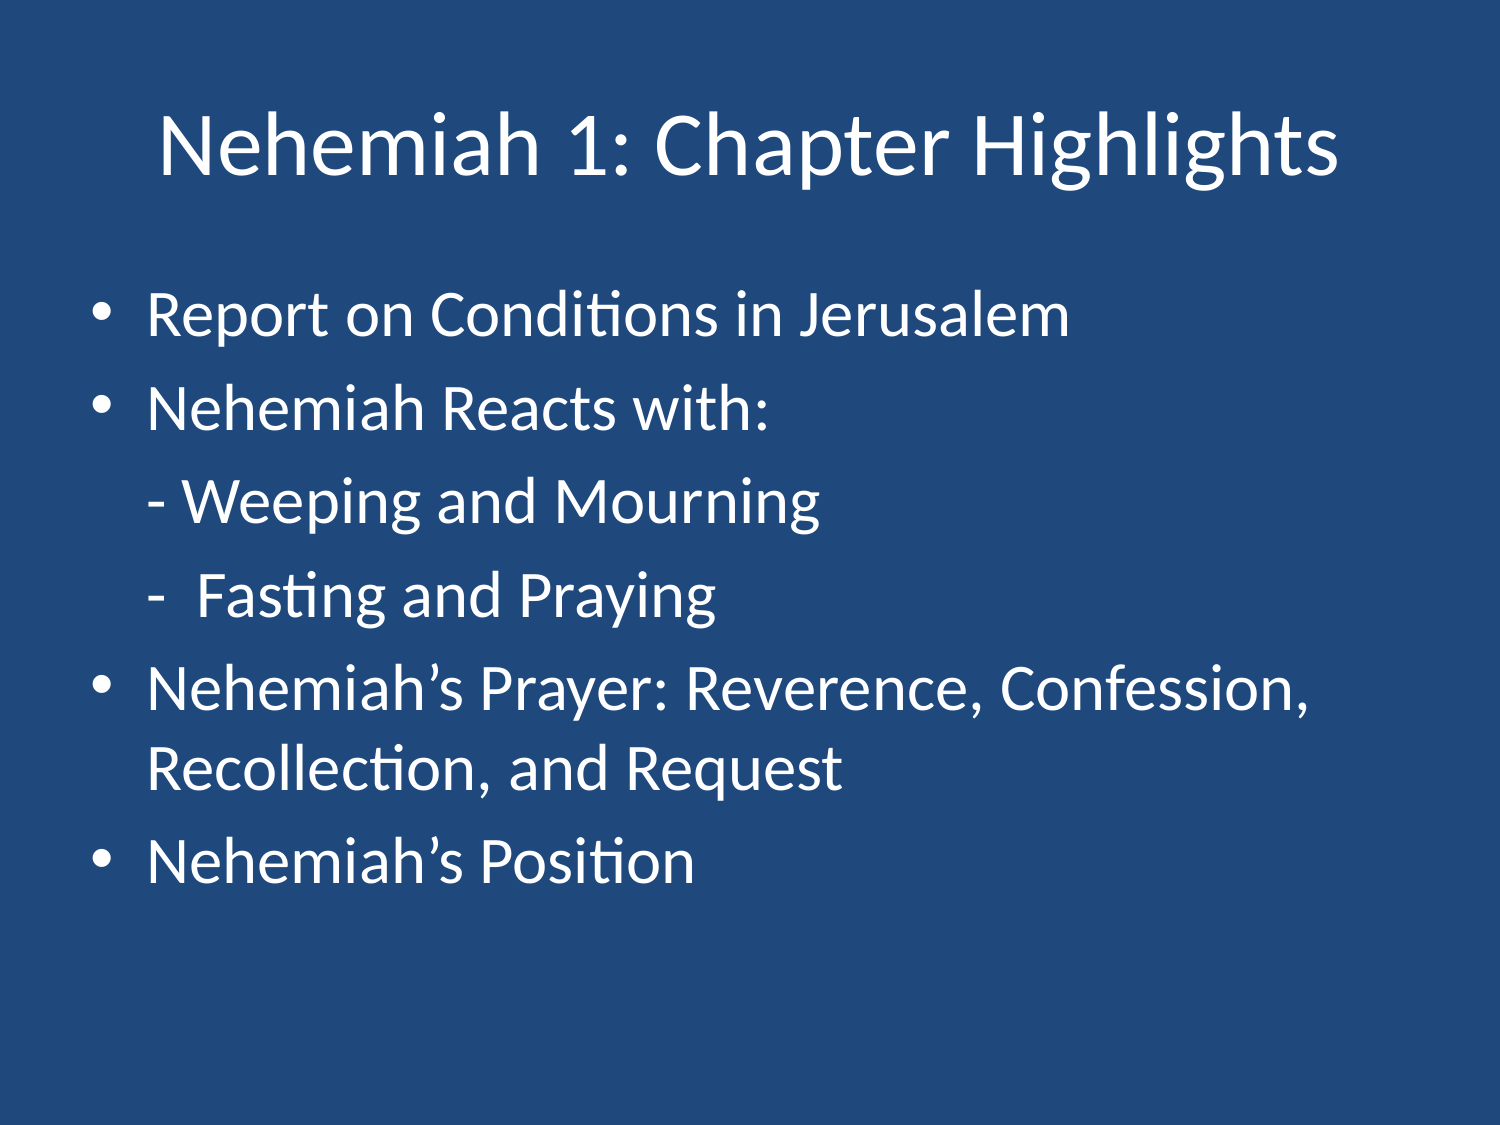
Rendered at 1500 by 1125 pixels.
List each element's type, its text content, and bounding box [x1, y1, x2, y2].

title Nehemiah 1: Chapter Highlights [75, 45, 1425, 233]
list Report on Conditions in Jerusalem Nehemiah Reacts with: - Weeping and Mourning - Fasting and Praying Nehemiah’s Prayer: Reverence, Confession, Recollection, and Request Nehemiah’s Position [75, 262, 1425, 1005]
